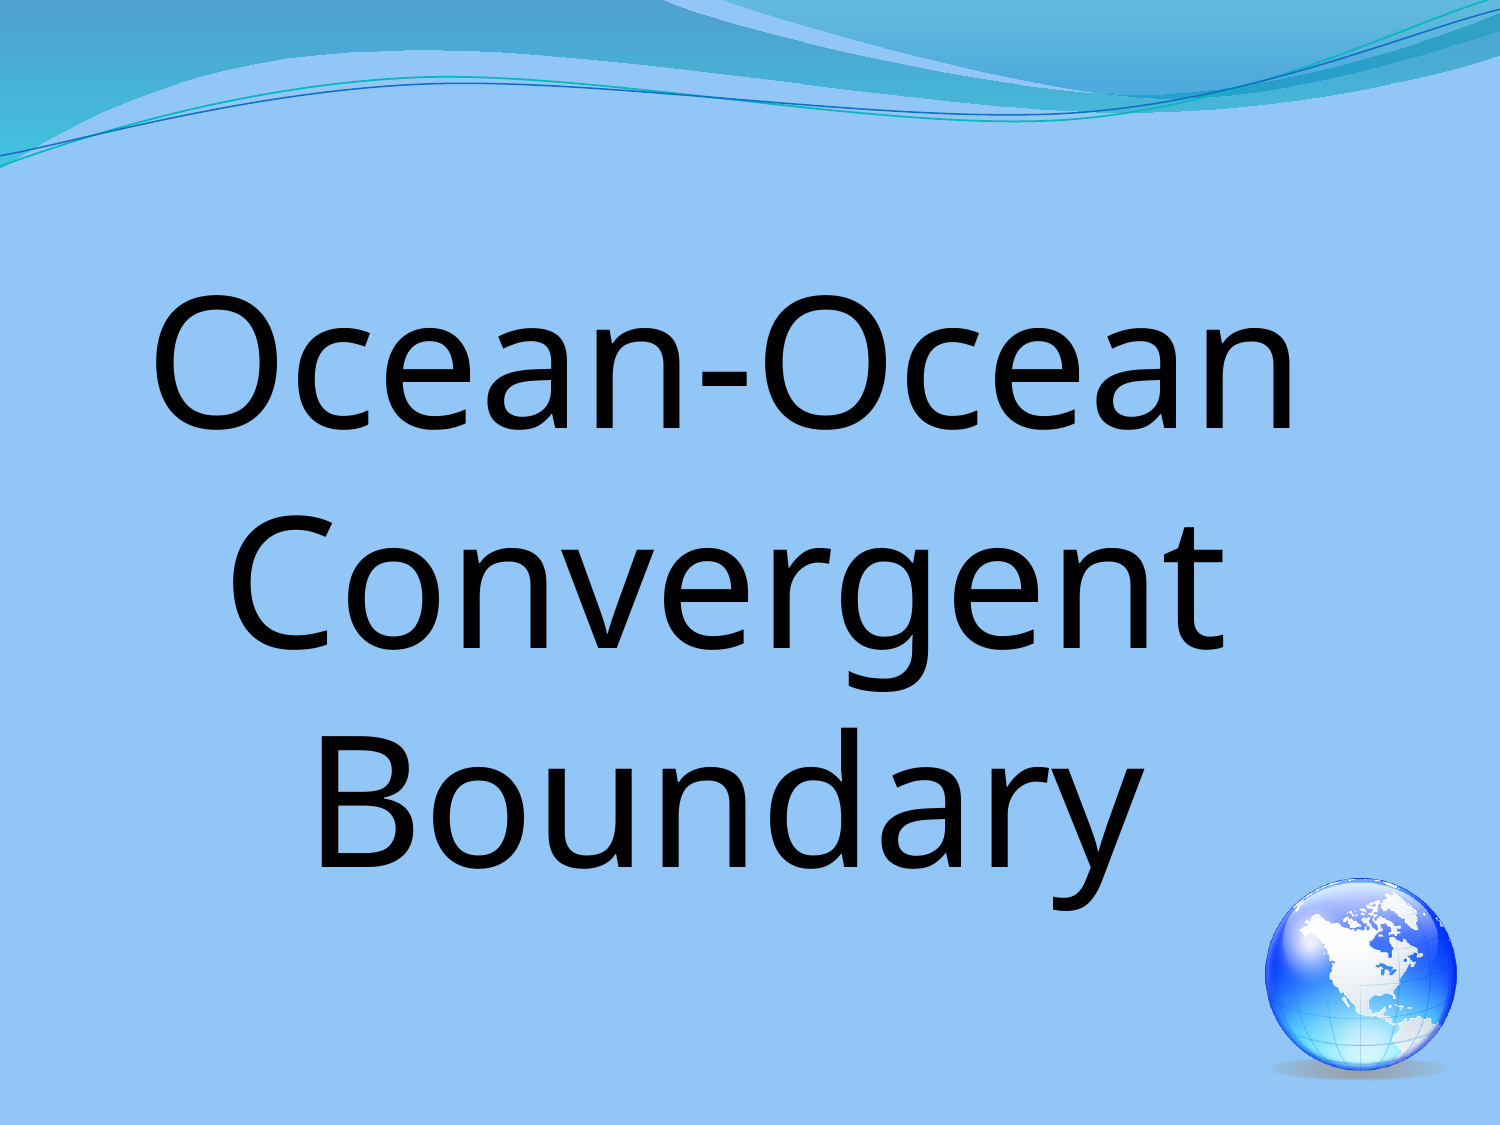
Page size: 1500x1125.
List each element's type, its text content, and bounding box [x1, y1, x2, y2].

picture [1249, 874, 1463, 1088]
text_box Ocean-Ocean Convergent Boundary [0, 237, 1475, 912]
